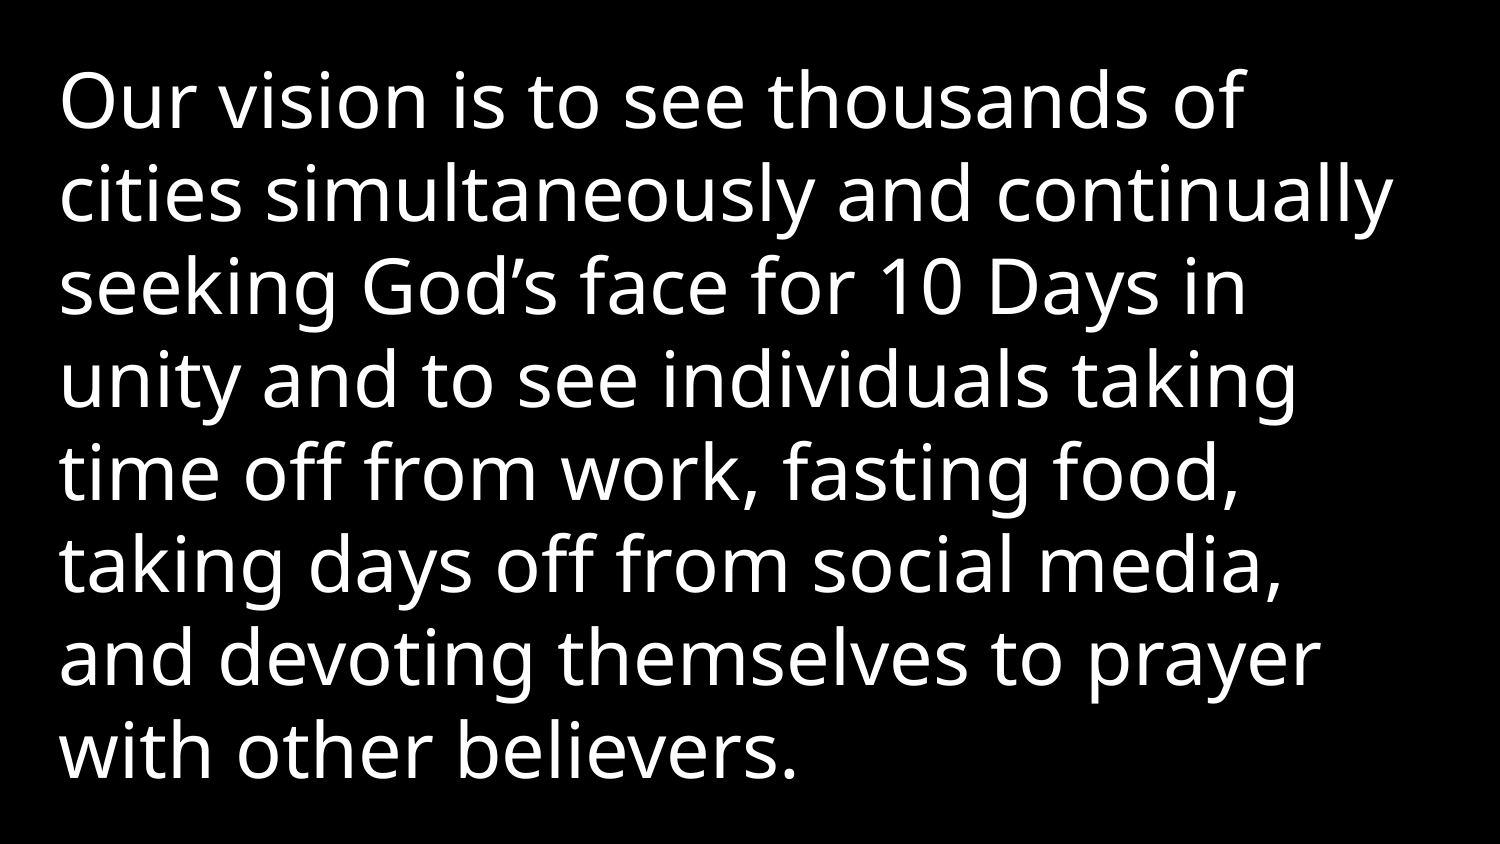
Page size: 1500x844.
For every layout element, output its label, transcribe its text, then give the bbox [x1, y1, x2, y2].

list Our vision is to see thousands of cities simultaneously and continually seeking God’s face for 10 Days in unity and to see individuals taking time off from work, fasting food, taking days off from social media, and devoting themselves to prayer with other believers. [50, 46, 1425, 810]
